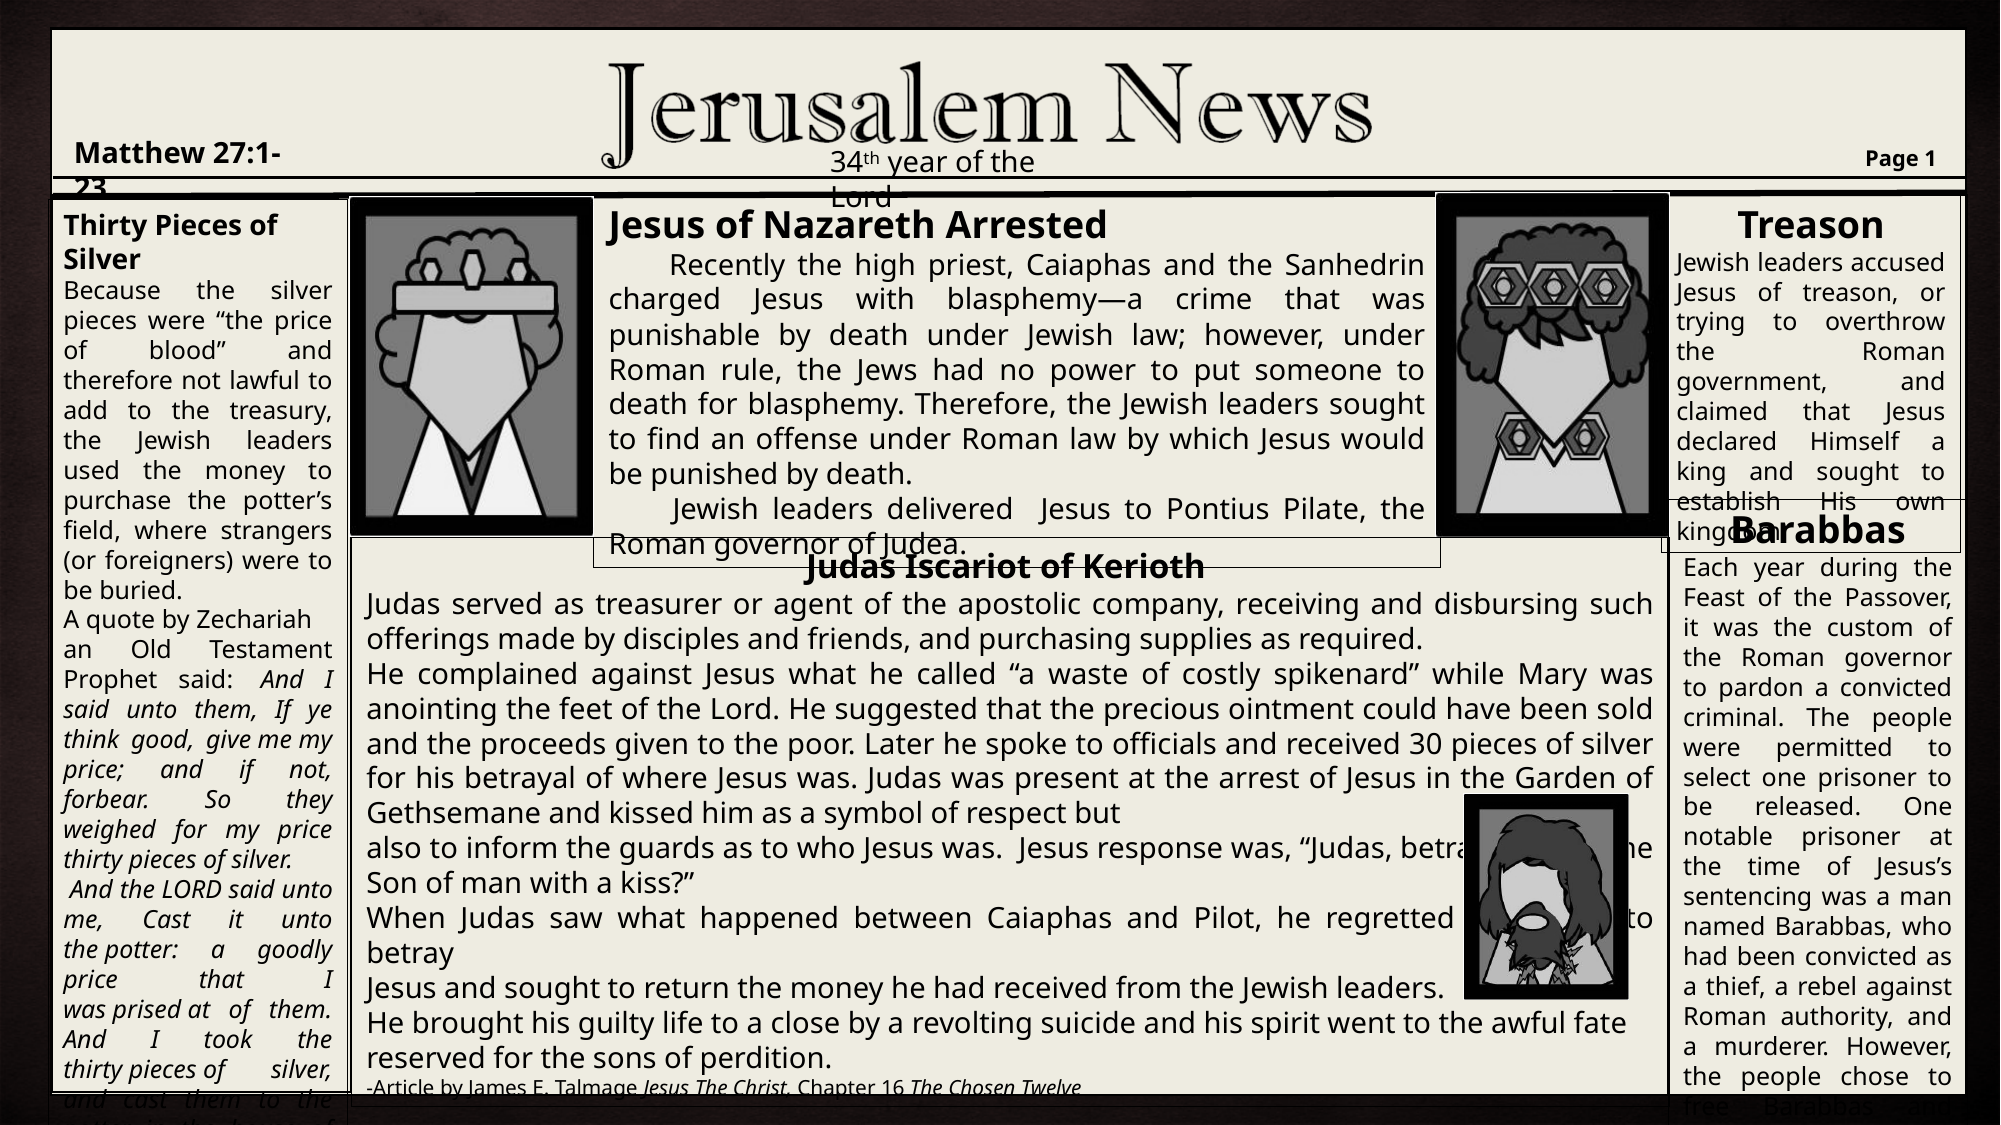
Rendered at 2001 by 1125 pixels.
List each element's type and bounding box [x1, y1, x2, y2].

text_box [1670, 192, 1968, 197]
text_box [349, 192, 1670, 538]
picture [0, 0, 2000, 1125]
text_box [52, 192, 349, 197]
text_box [351, 537, 1670, 1053]
